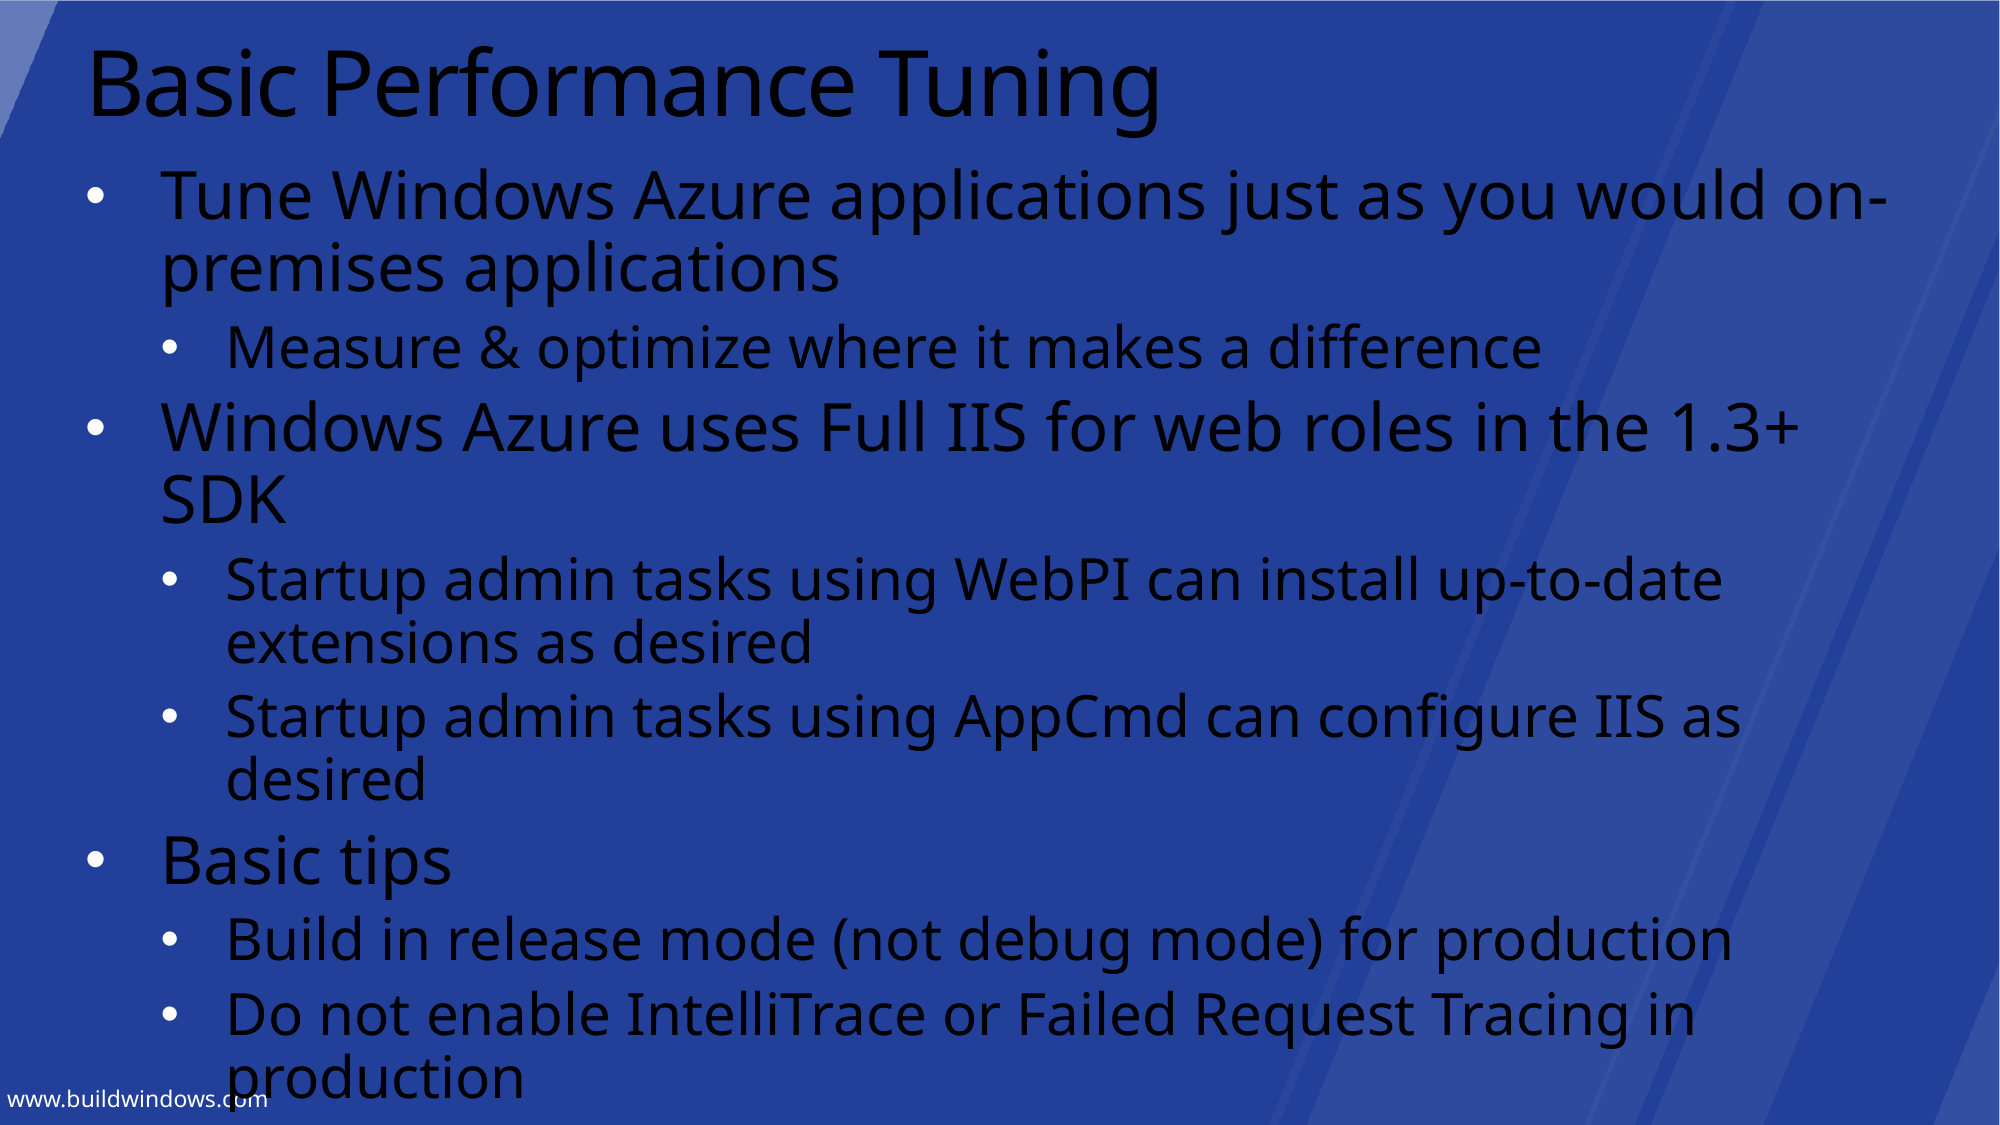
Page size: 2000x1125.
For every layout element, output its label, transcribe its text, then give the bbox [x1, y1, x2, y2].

list Tune Windows Azure applications just as you would on-premises applications Measure & optimize where it makes a difference Windows Azure uses Full IIS for web roles in the 1.3+ SDK Startup admin tasks using WebPI can install up-to-date extensions as desired Startup admin tasks using AppCmd can configure IIS as desired Basic tips Build in release mode (not debug mode) for production Do not enable IntelliTrace or Failed Request Tracing in production Tune role instance counts and consider dynamic scaling [85, 162, 1914, 1091]
title Basic Performance Tuning [85, 37, 1914, 138]
picture [0, 0, 2000, 1125]
